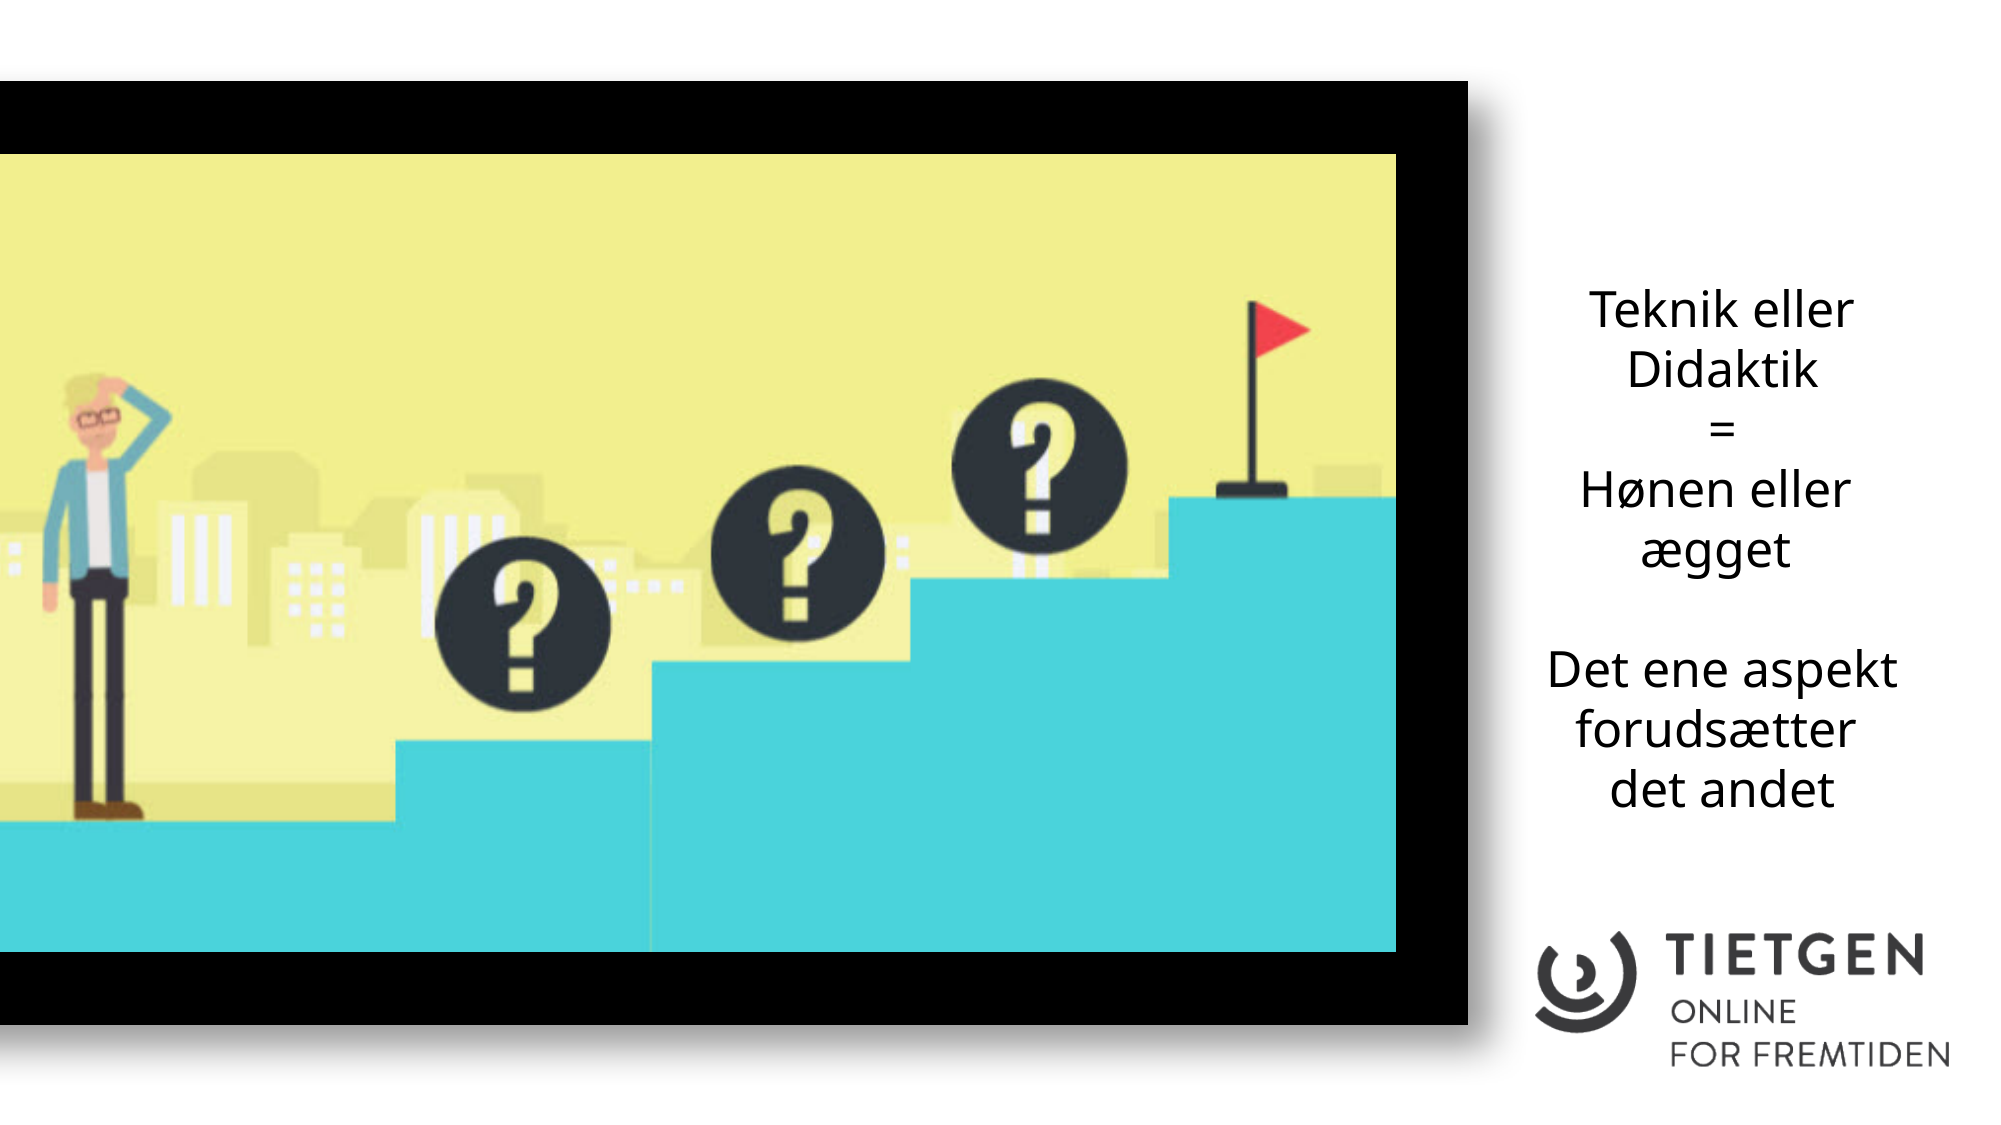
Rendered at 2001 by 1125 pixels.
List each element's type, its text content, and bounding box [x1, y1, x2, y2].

text_box Teknik eller Didaktik = Hønen eller ægget Det ene aspekt forudsætter det andet [1418, 270, 2000, 885]
picture [0, 153, 1396, 953]
picture [1535, 931, 1949, 1068]
